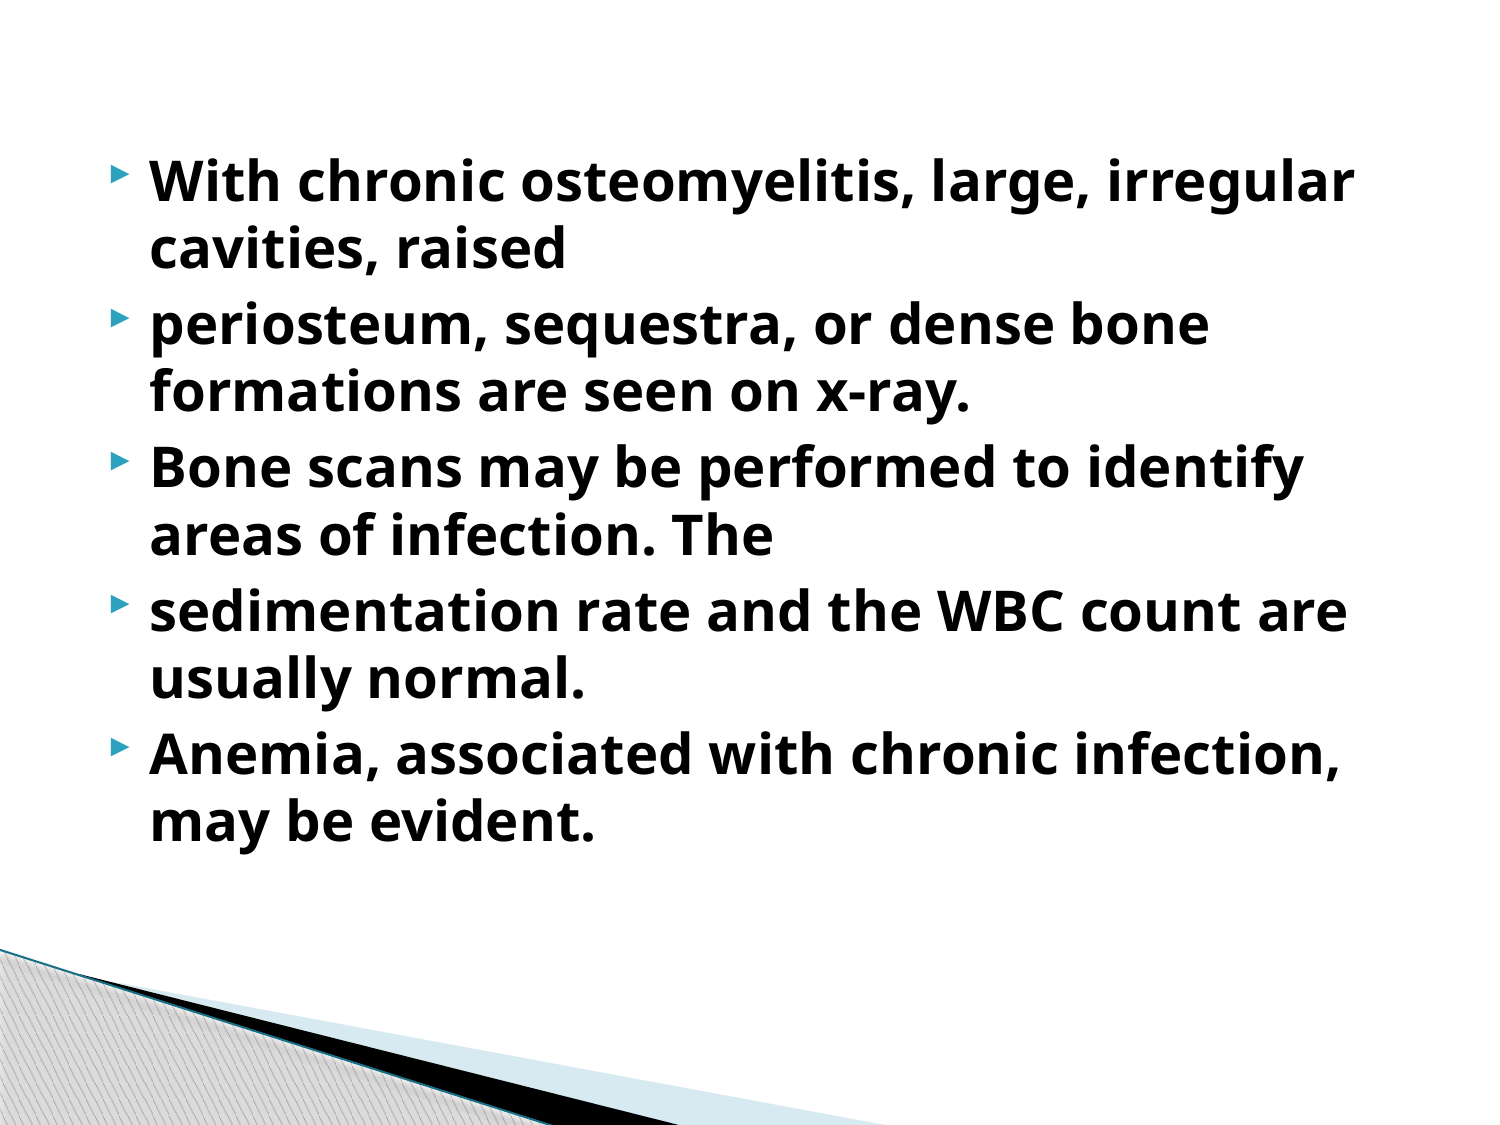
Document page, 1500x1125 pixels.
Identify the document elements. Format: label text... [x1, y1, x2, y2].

list With chronic osteomyelitis, large, irregular cavities, raised periosteum, sequestra, or dense bone formations are seen on x-ray. Bone scans may be performed to identify areas of infection. The sedimentation rate and the WBC count are usually normal. Anemia, associated with chronic infection, may be evident. [75, 137, 1425, 986]
